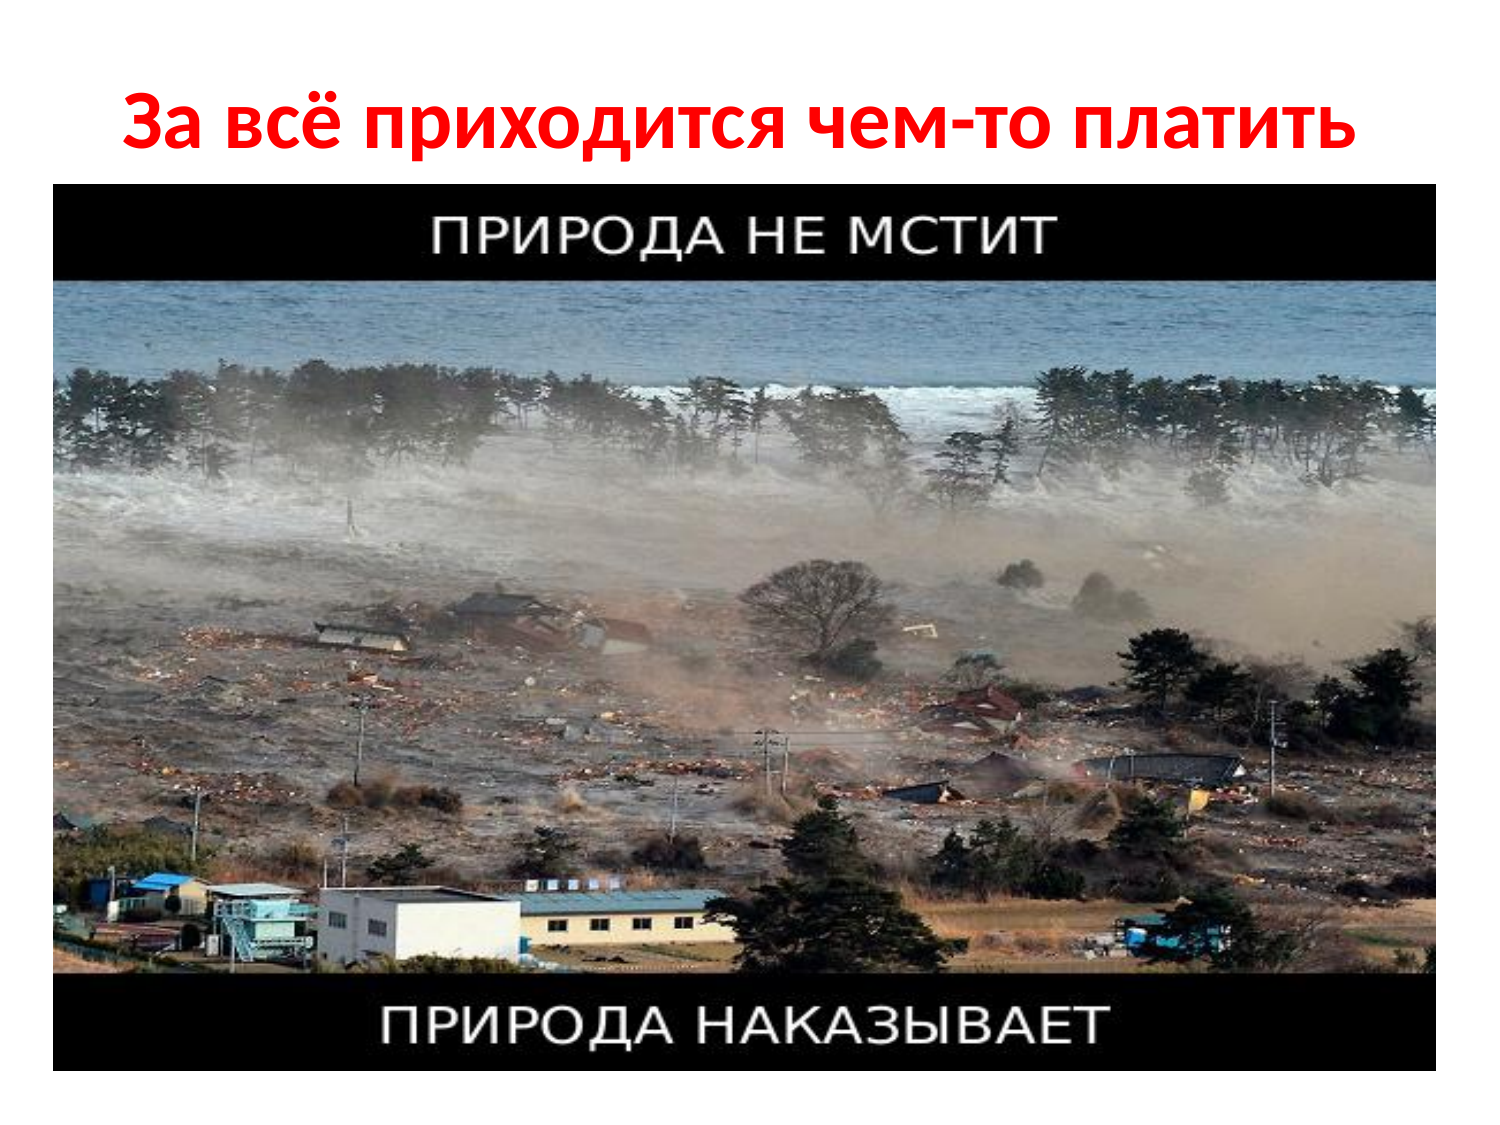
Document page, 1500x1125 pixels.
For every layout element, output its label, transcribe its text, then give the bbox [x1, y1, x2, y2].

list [52, 184, 1436, 1071]
title За всё приходится чем-то платить [75, 45, 1425, 182]
